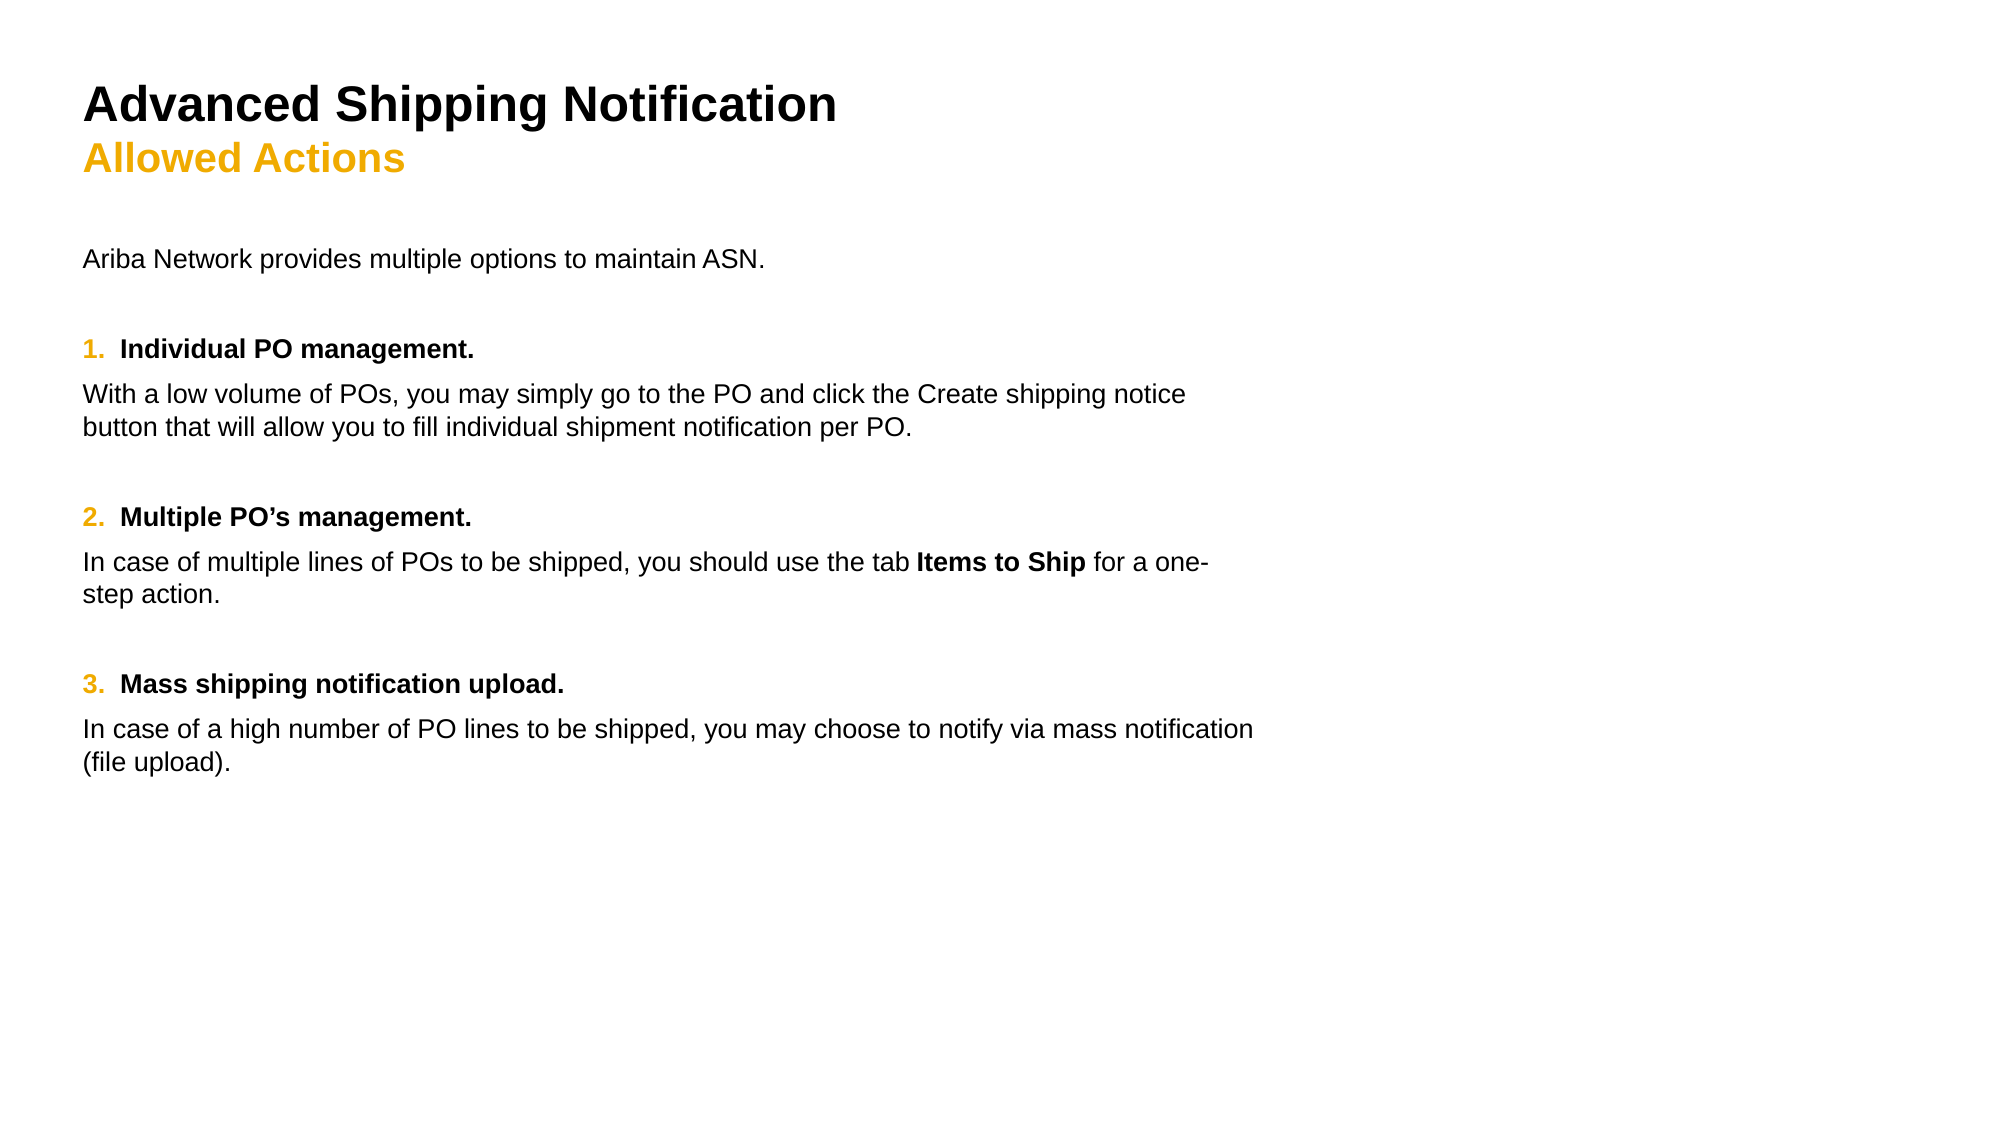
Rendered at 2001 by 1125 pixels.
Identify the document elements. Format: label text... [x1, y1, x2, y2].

text_box Advanced Shipping Notification Allowed Actions [82, 70, 1918, 182]
text_box Ariba Network provides multiple options to maintain ASN. Individual PO management. With a low volume of POs, you may simply go to the PO and click the Create shipping notice button that will allow you to fill individual shipment notification per PO. Multiple PO’s management. In case of multiple lines of POs to be shipped, you should use the tab Items to Ship for a one-step action. Mass shipping notification upload. In case of a high number of PO lines to be shipped, you may choose to notify via mass notification (file upload). [82, 241, 1259, 900]
